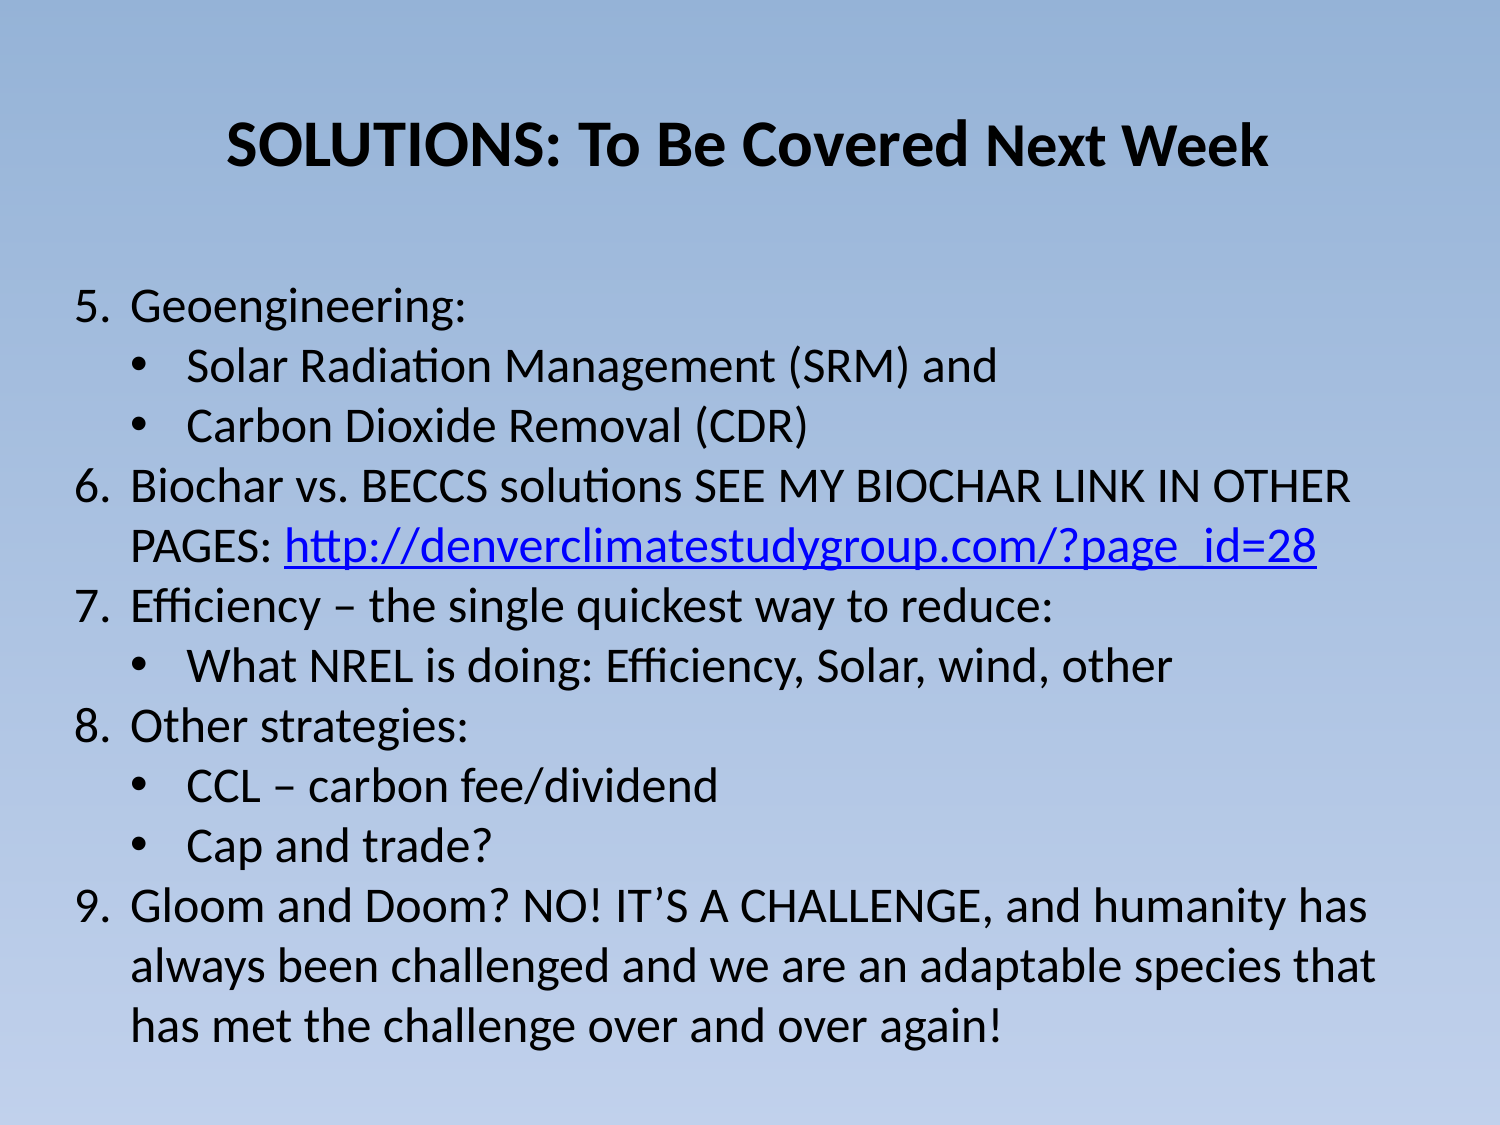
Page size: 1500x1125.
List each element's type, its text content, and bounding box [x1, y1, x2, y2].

text_box Geoengineering: Solar Radiation Management (SRM) and Carbon Dioxide Removal (CDR) Biochar vs. BECCS solutions SEE MY BIOCHAR LINK IN OTHER PAGES: http://denverclimatestudygroup.com/?page_id=28 Efficiency – the single quickest way to reduce: What NREL is doing: Efficiency, Solar, wind, other Other strategies: CCL – carbon fee/dividend Cap and trade? Gloom and Doom? NO! IT’S A CHALLENGE, and humanity has always been challenged and we are an adaptable species that has met the challenge over and over again! [59, 265, 1438, 1121]
title SOLUTIONS: To Be Covered Next Week [185, 62, 1311, 217]
